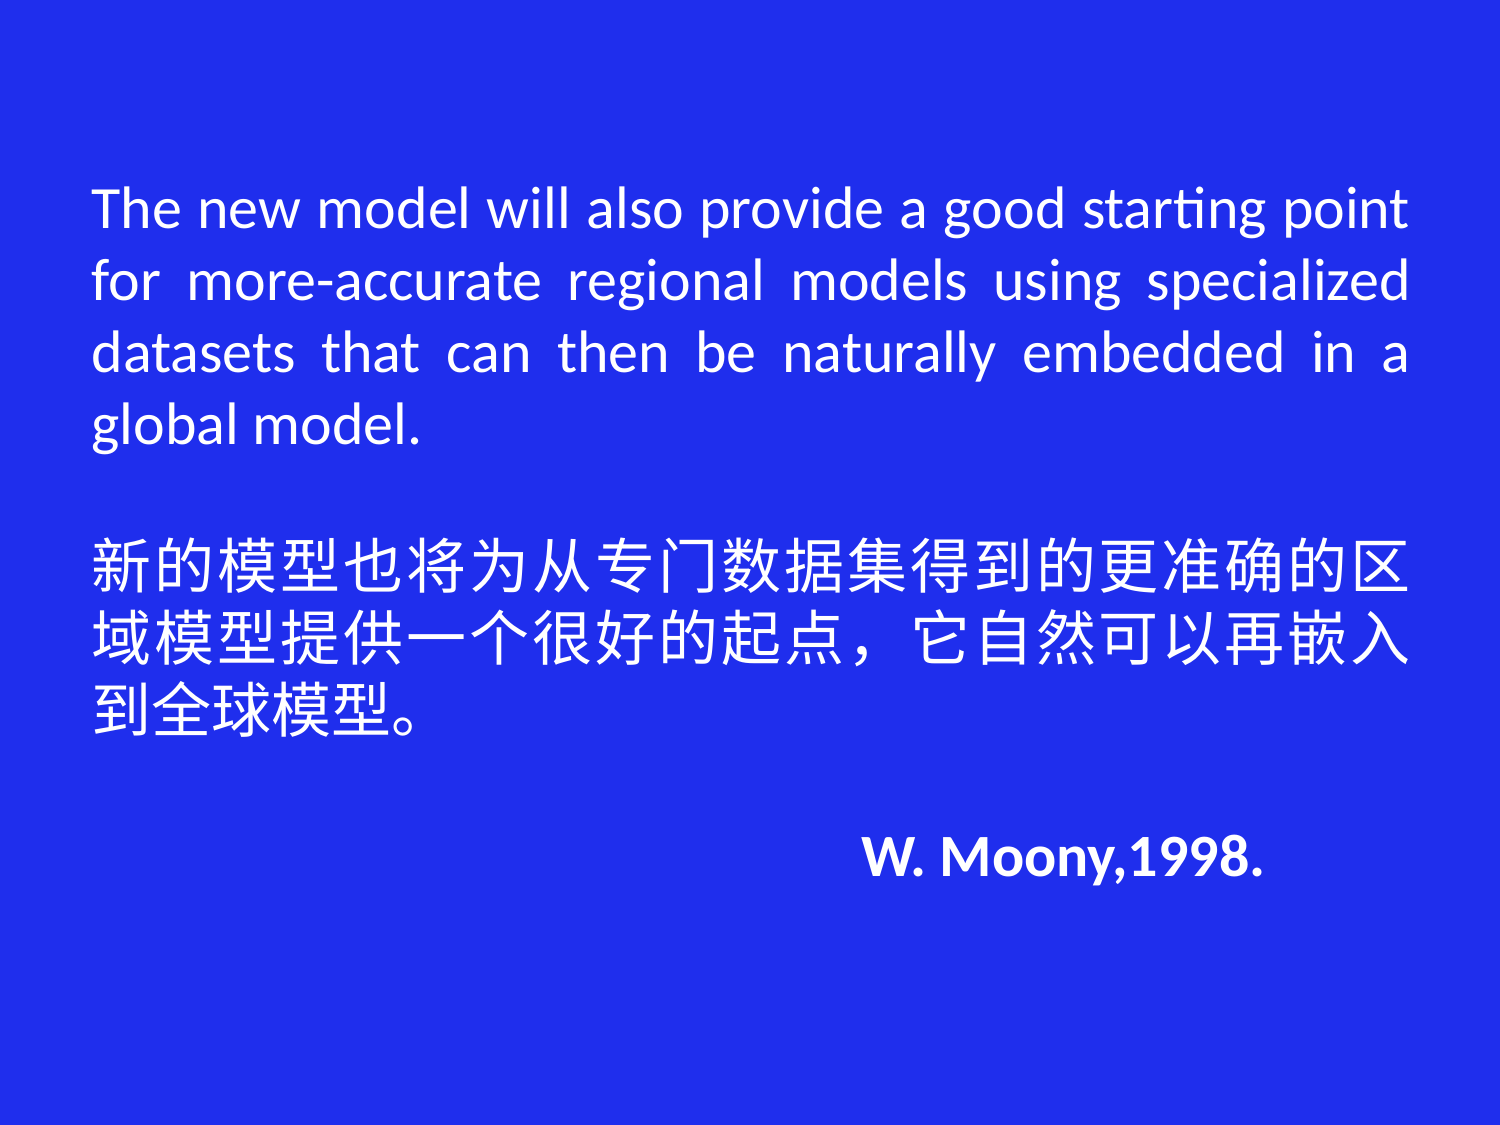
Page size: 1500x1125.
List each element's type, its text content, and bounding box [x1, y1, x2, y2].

list The new model will also provide a good starting point for more-accurate regional models using specialized datasets that can then be naturally embedded in a global model. 新的模型也将为从专门数据集得到的更准确的区域模型提供一个很好的起点，它自然可以再嵌入到全球模型。 W. Moony,1998. [76, 160, 1427, 904]
